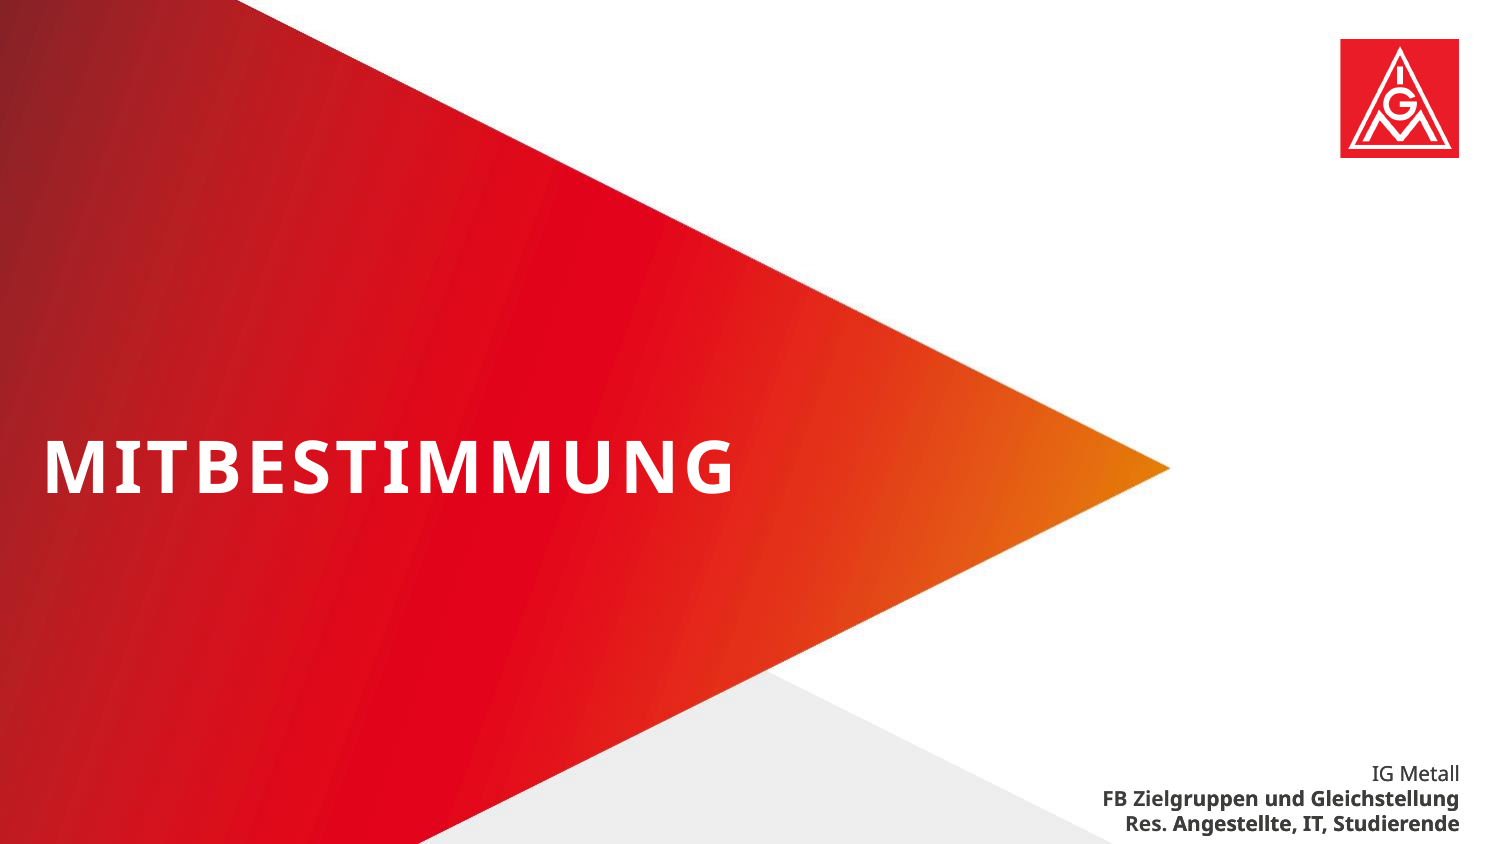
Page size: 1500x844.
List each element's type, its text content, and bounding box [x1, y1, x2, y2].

title Mitbestimmung [41, 263, 839, 678]
picture [0, 0, 1172, 844]
